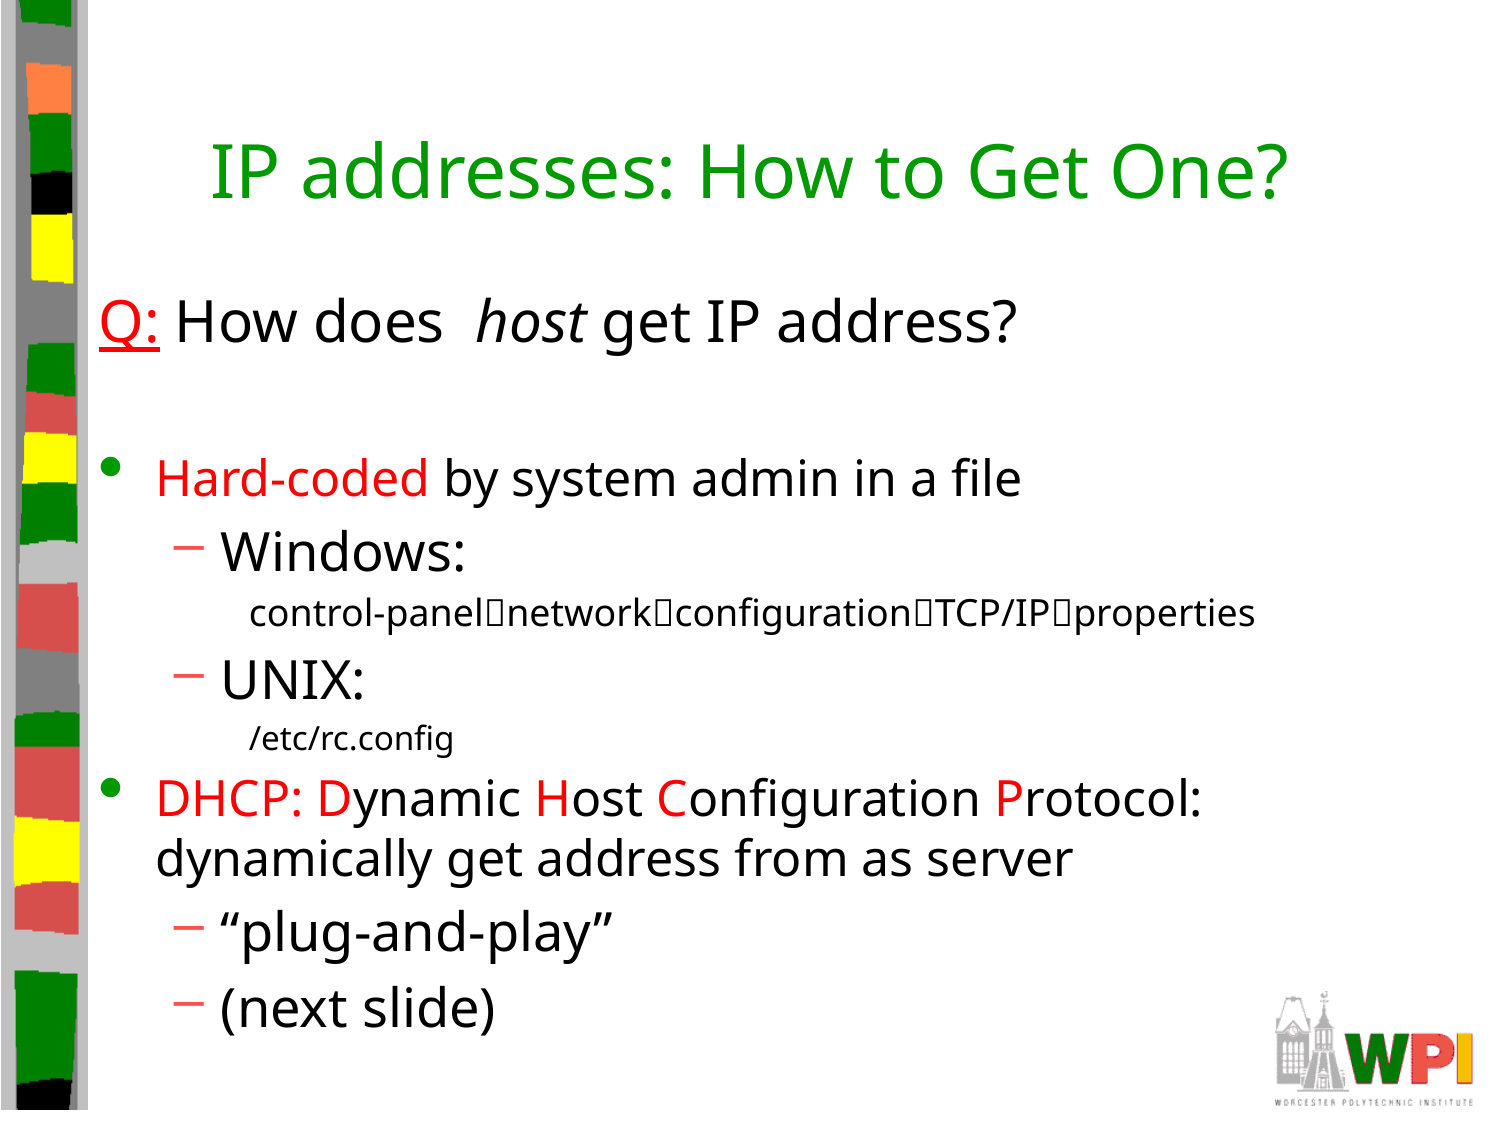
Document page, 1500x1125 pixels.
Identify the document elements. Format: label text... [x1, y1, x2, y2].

title IP addresses: How to Get One? [112, 74, 1388, 263]
list Q: How does host get IP address? Hard-coded by system admin in a file Windows: control-panelnetworkconfigurationTCP/IPproperties UNIX: /etc/rc.config DHCP: Dynamic Host Configuration Protocol: dynamically get address from as server “plug-and-play” (next slide) [83, 276, 1438, 1013]
picture [0, 0, 88, 1110]
picture [1275, 991, 1475, 1107]
